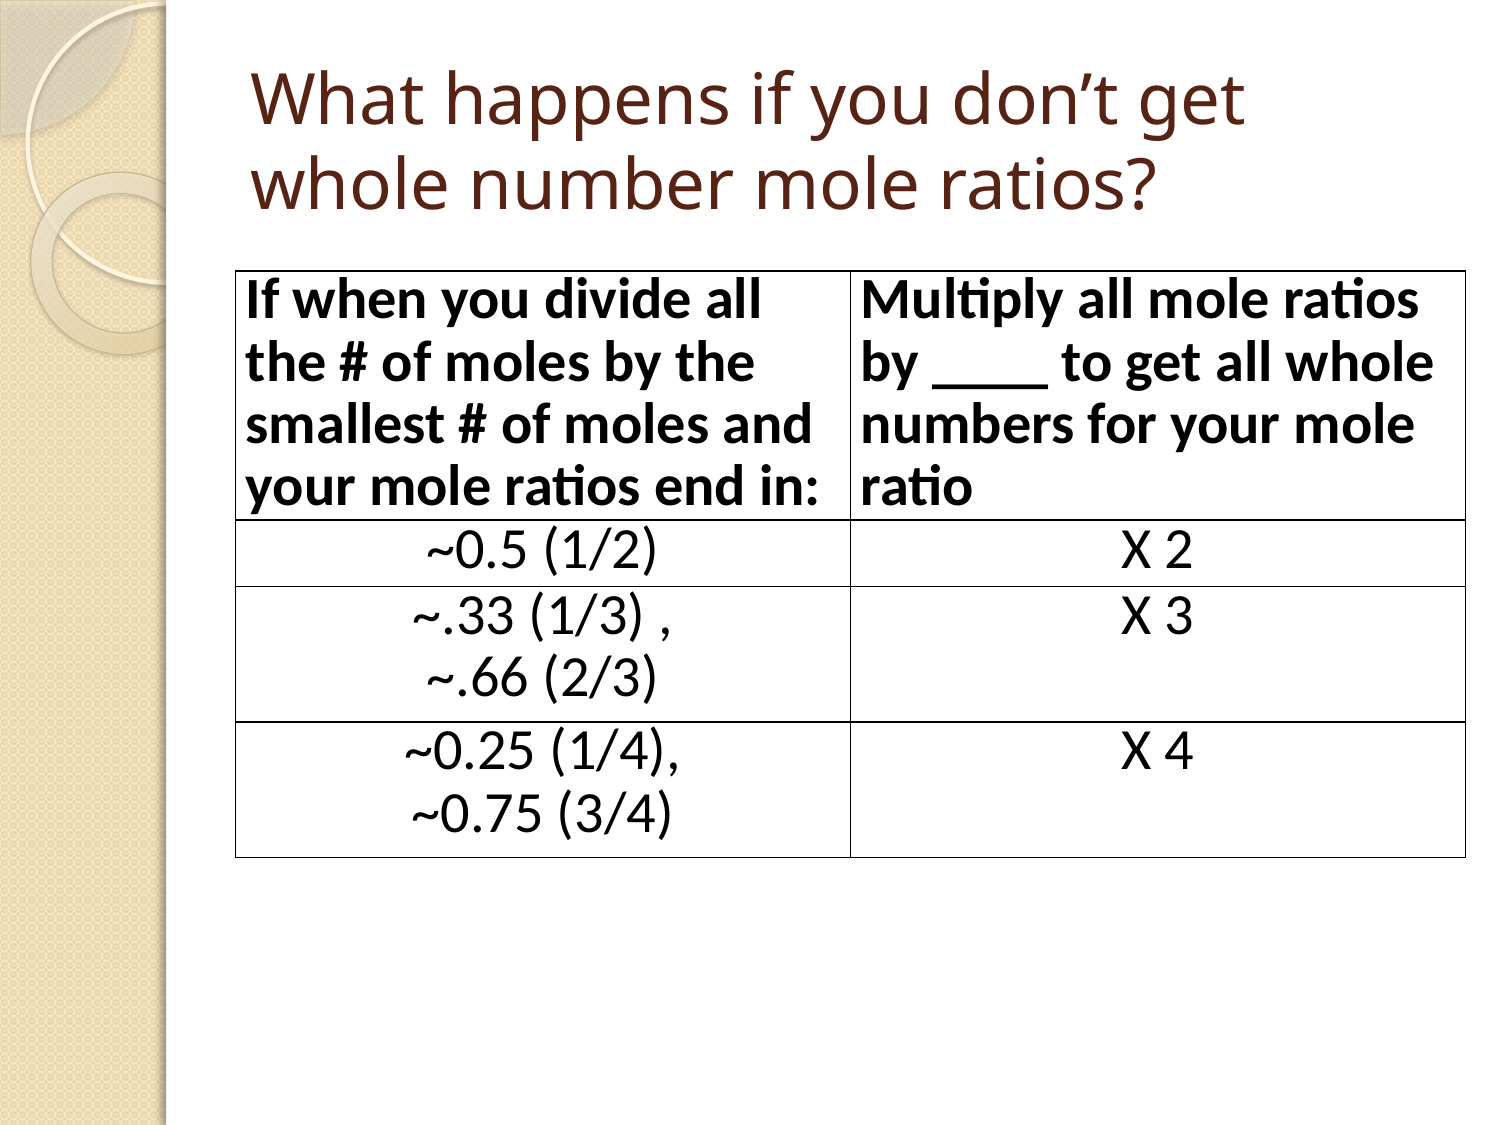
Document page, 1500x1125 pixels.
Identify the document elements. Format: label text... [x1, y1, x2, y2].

table_cell ~0.25 (1/4), ~0.75 (3/4) [236, 723, 850, 857]
table_cell X 4 [851, 723, 1465, 857]
table_cell X 3 [851, 587, 1465, 721]
title What happens if you don’t get whole number mole ratios? [235, 45, 1466, 233]
table_header If when you divide all the # of moles by the smallest # of moles and your mole ratios end in: [236, 272, 850, 519]
table_cell X 2 [851, 521, 1465, 586]
table_header Multiply all mole ratios by ____ to get all whole numbers for your mole ratio [851, 272, 1465, 519]
table_cell ~0.5 (1/2) [236, 521, 850, 586]
table_cell ~.33 (1/3) , ~.66 (2/3) [236, 587, 850, 721]
